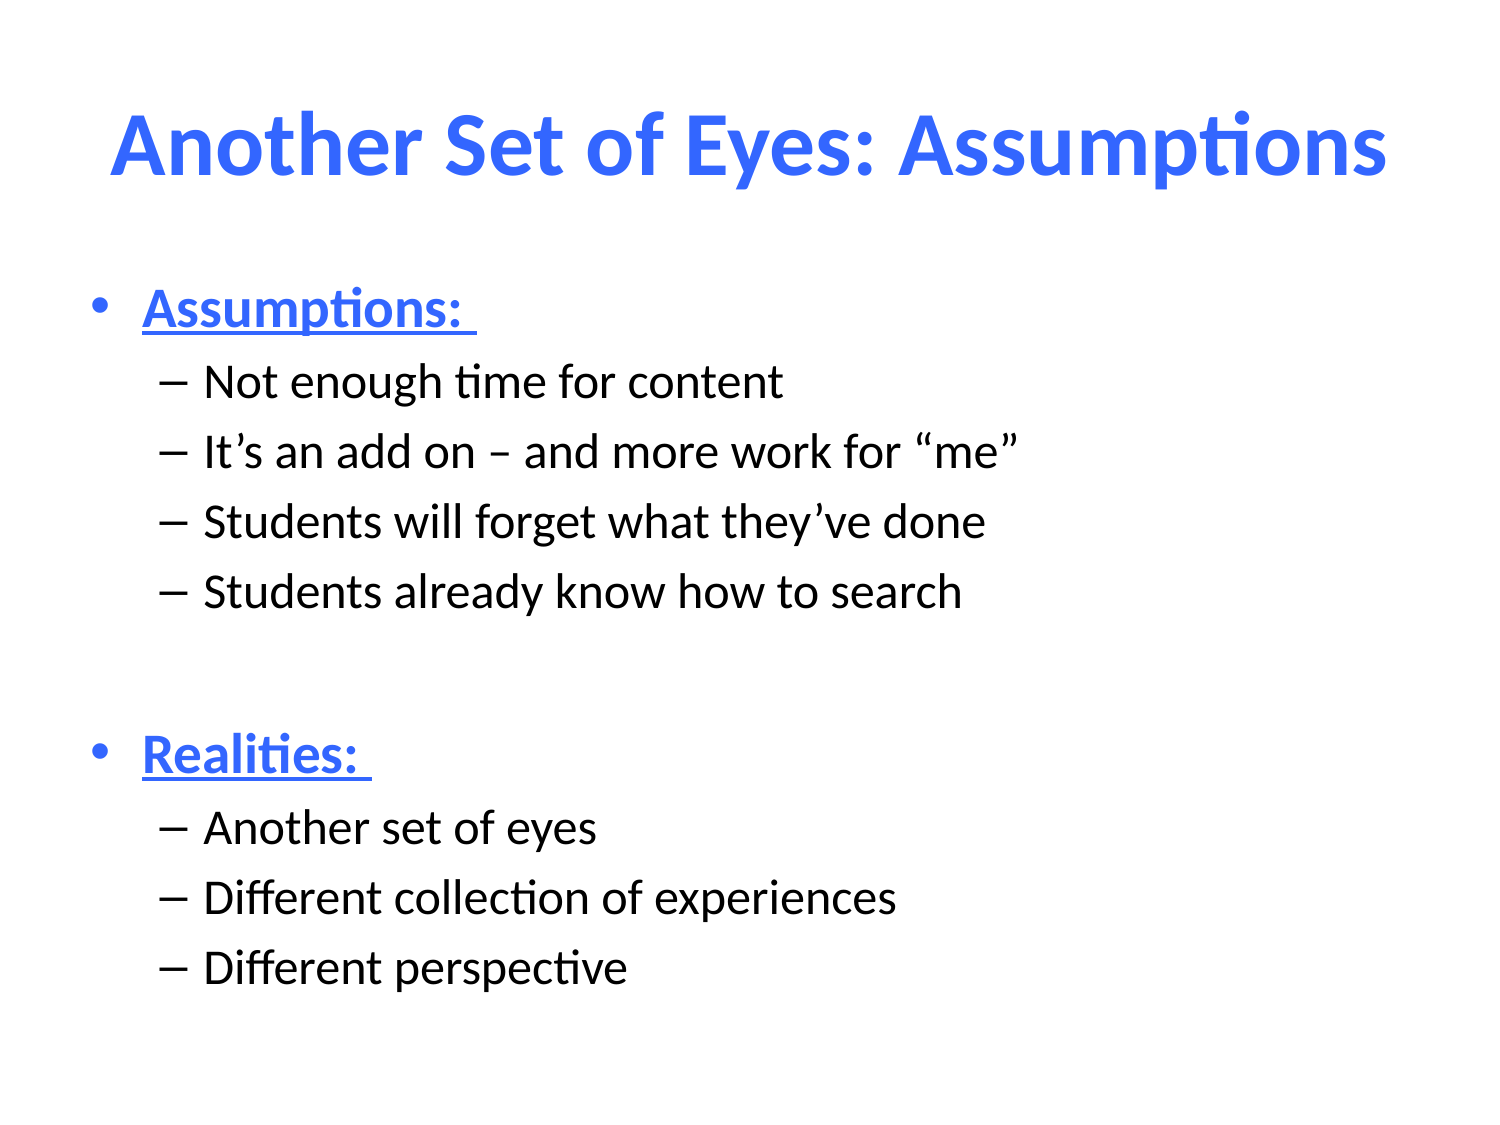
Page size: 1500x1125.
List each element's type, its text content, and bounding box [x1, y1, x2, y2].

title Another Set of Eyes: Assumptions [75, 45, 1425, 233]
list Assumptions: Not enough time for content It’s an add on – and more work for “me” Students will forget what they’ve done Students already know how to search Realities: Another set of eyes Different collection of experiences Different perspective [75, 262, 1425, 1005]
